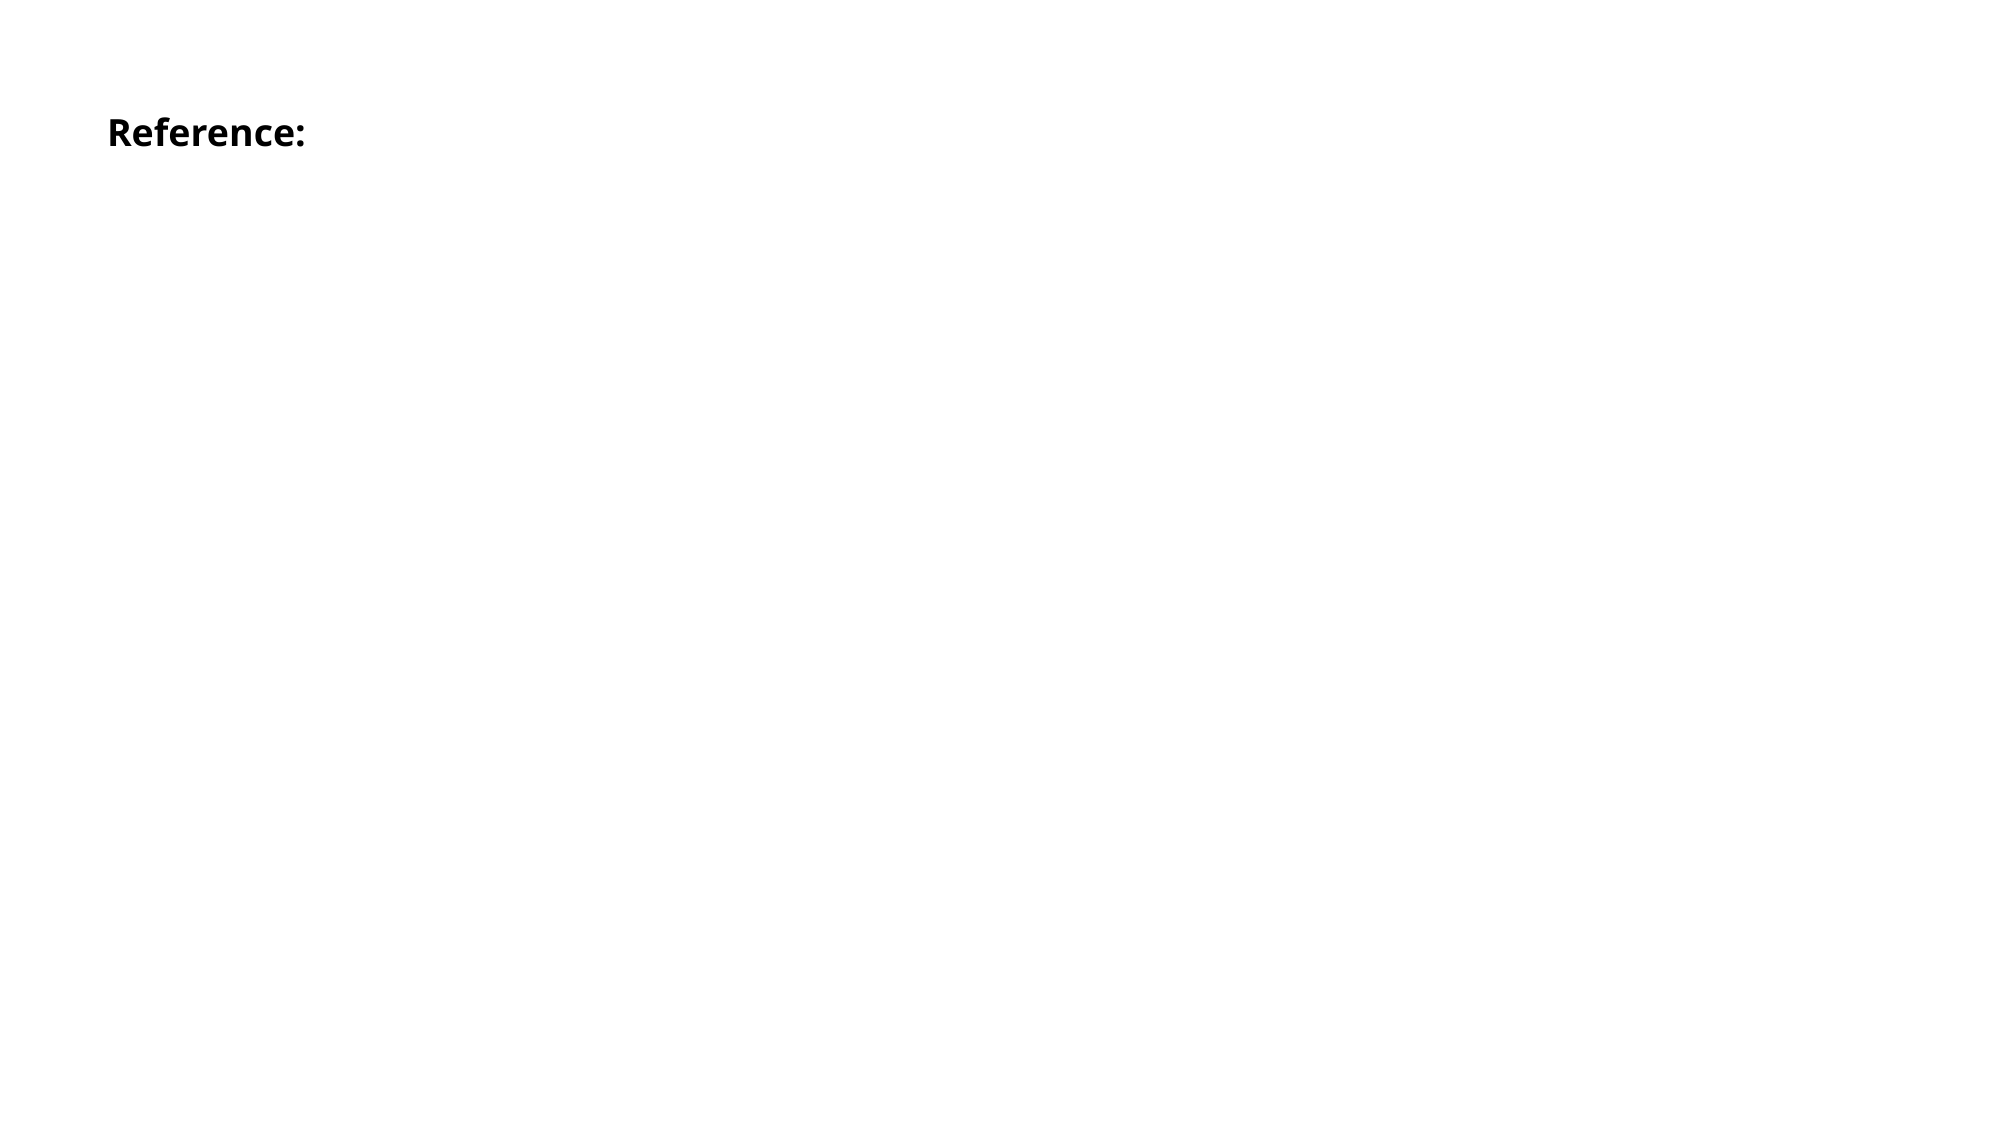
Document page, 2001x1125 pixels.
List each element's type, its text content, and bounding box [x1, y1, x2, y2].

text_box Reference: [92, 53, 1562, 162]
